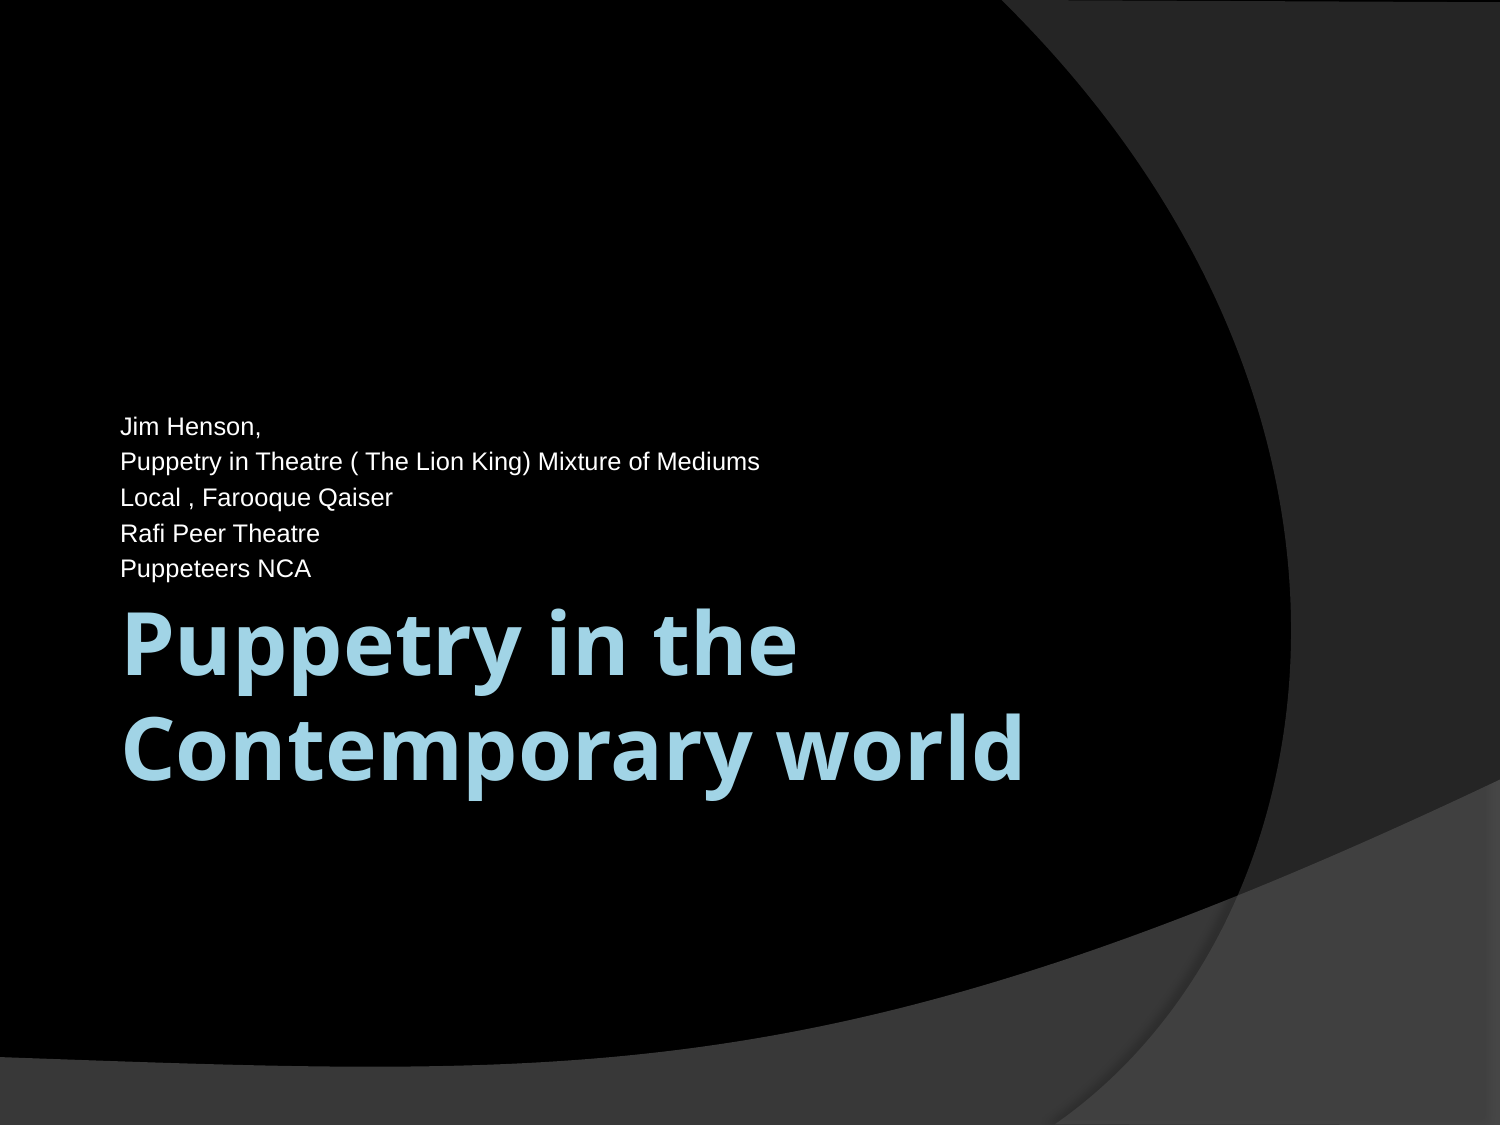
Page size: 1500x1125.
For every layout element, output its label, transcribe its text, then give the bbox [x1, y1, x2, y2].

title Puppetry in the Contemporary world [112, 587, 1200, 888]
list Jim Henson, Puppetry in Theatre ( The Lion King) Mixture of Mediums Local , Farooque Qaiser Rafi Peer Theatre Puppeteers NCA [112, 407, 1200, 583]
